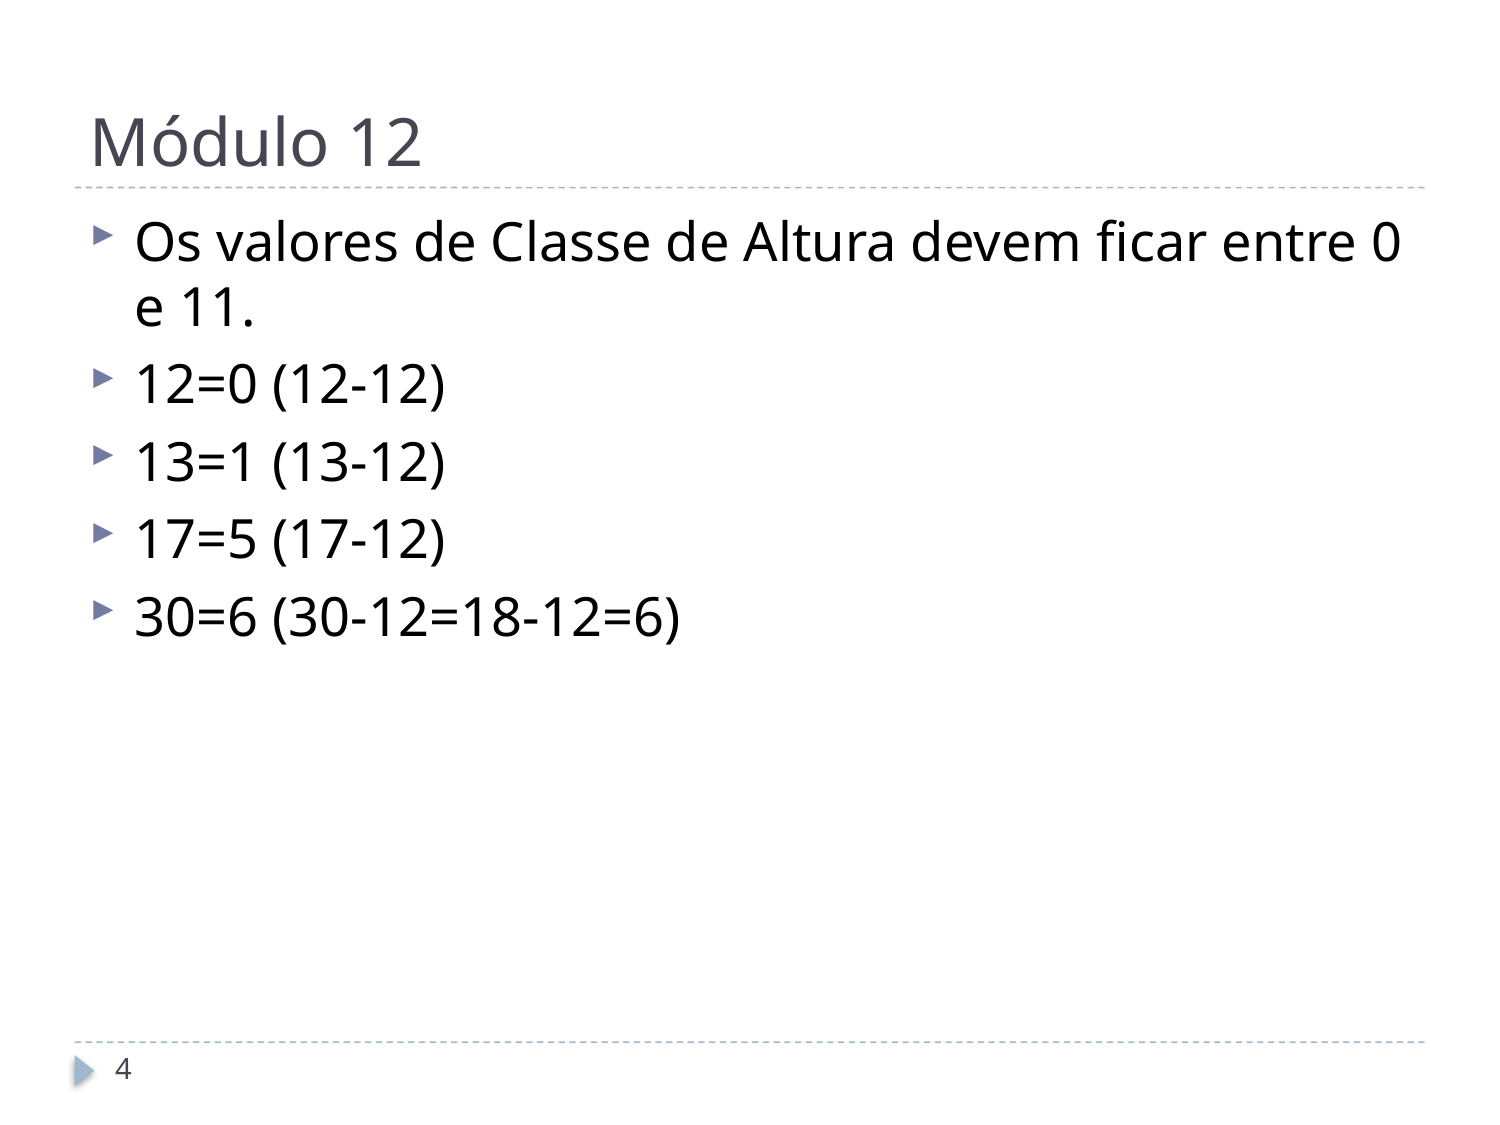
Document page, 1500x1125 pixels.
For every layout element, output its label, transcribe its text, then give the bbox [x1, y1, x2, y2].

slide_number 4 [100, 1042, 426, 1103]
title Módulo 12 [75, 24, 1425, 188]
list Os valores de Classe de Altura devem ficar entre 0 e 11. 12=0 (12-12) 13=1 (13-12) 17=5 (17-12) 30=6 (30-12=18-12=6) [75, 200, 1425, 1010]
